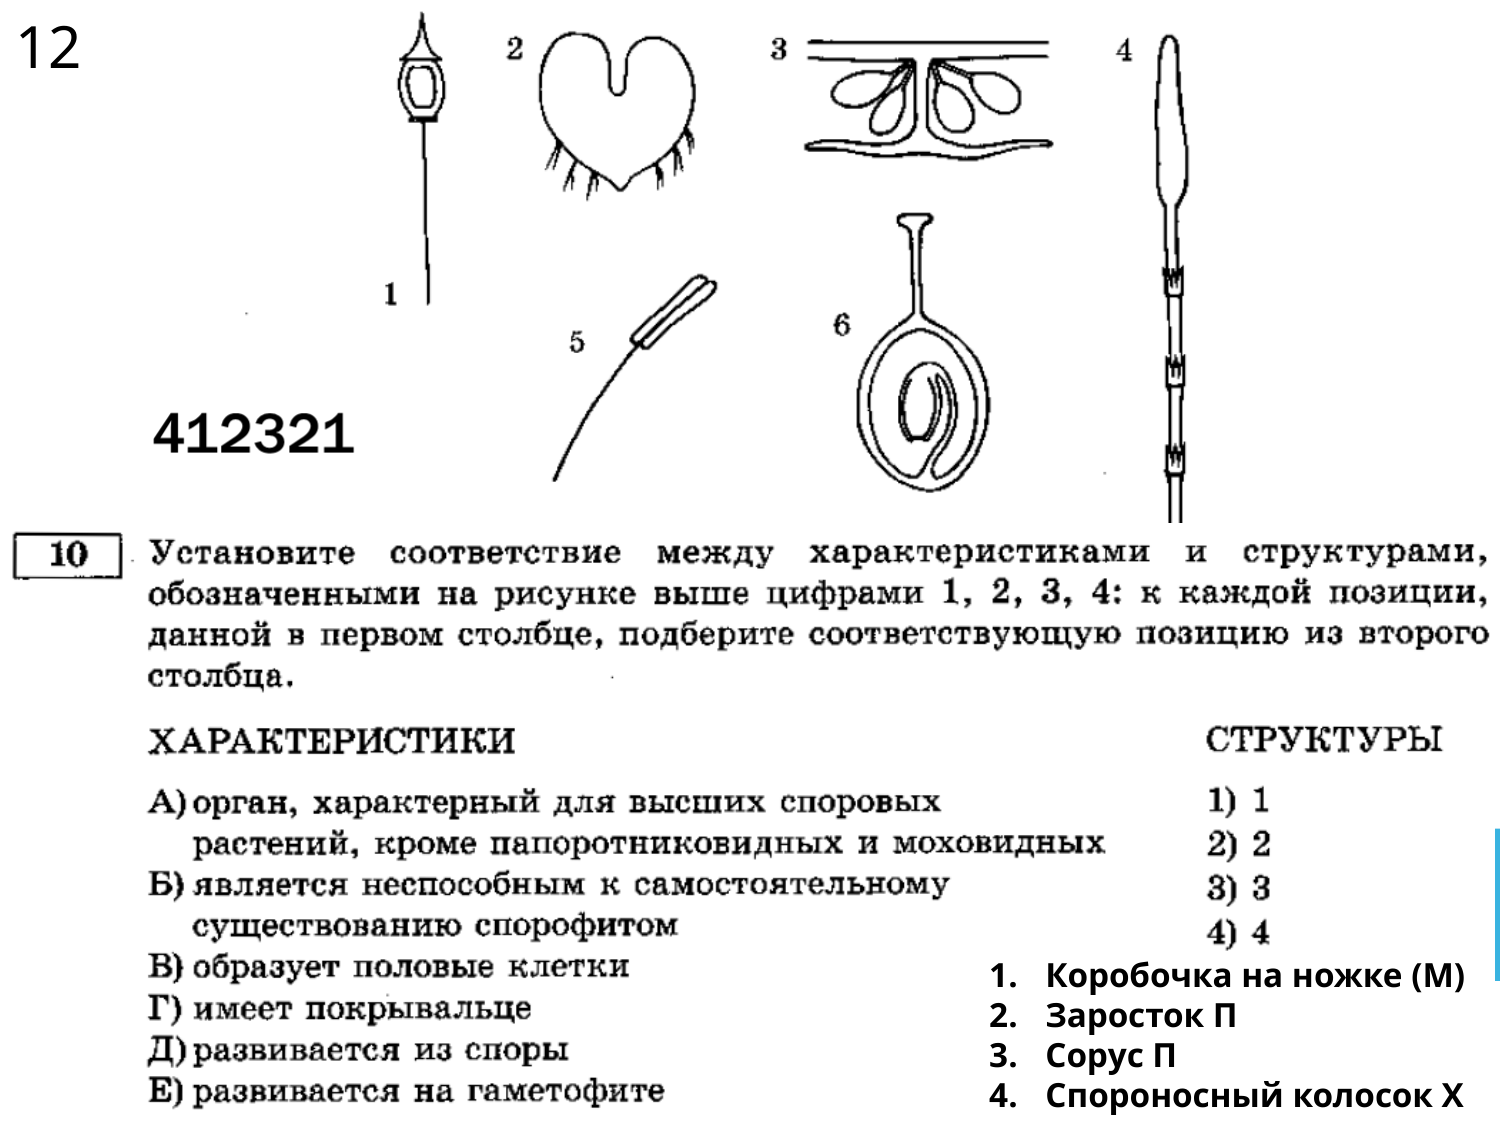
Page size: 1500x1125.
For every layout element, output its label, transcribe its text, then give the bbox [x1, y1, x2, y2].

title 12 [0, 0, 180, 90]
picture [0, 0, 1495, 1125]
